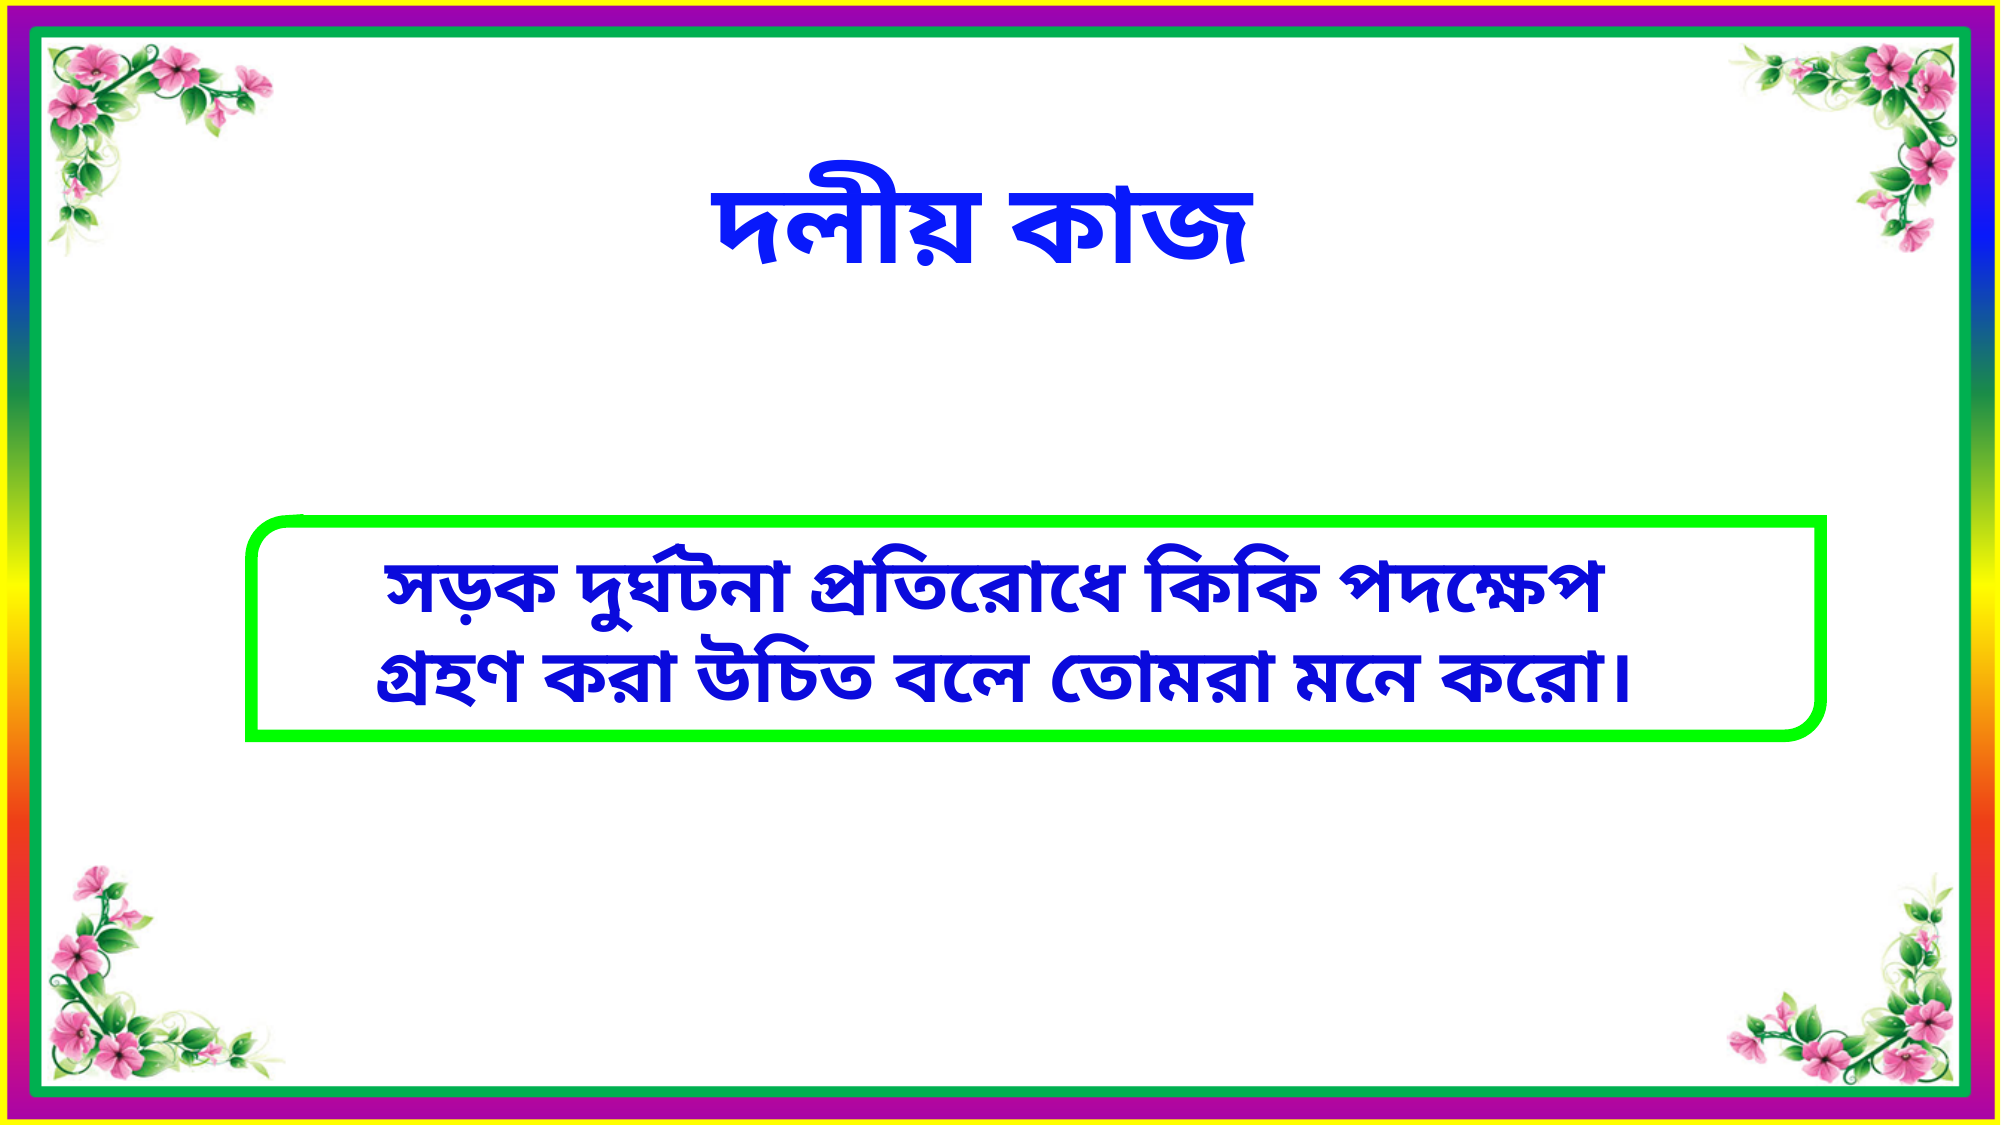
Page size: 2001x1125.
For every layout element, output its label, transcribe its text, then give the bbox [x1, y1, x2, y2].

text_box সড়ক দুর্ঘটনা প্রতিরোধে কিকি পদক্ষেপ গ্রহণ করা উচিত বলে তোমরা মনে করো। [78, 529, 1912, 725]
picture [0, 0, 2001, 1125]
text_box দলীয় কাজ [437, 143, 1529, 294]
text_box [250, 725, 1812, 737]
text_box [263, 520, 1822, 529]
